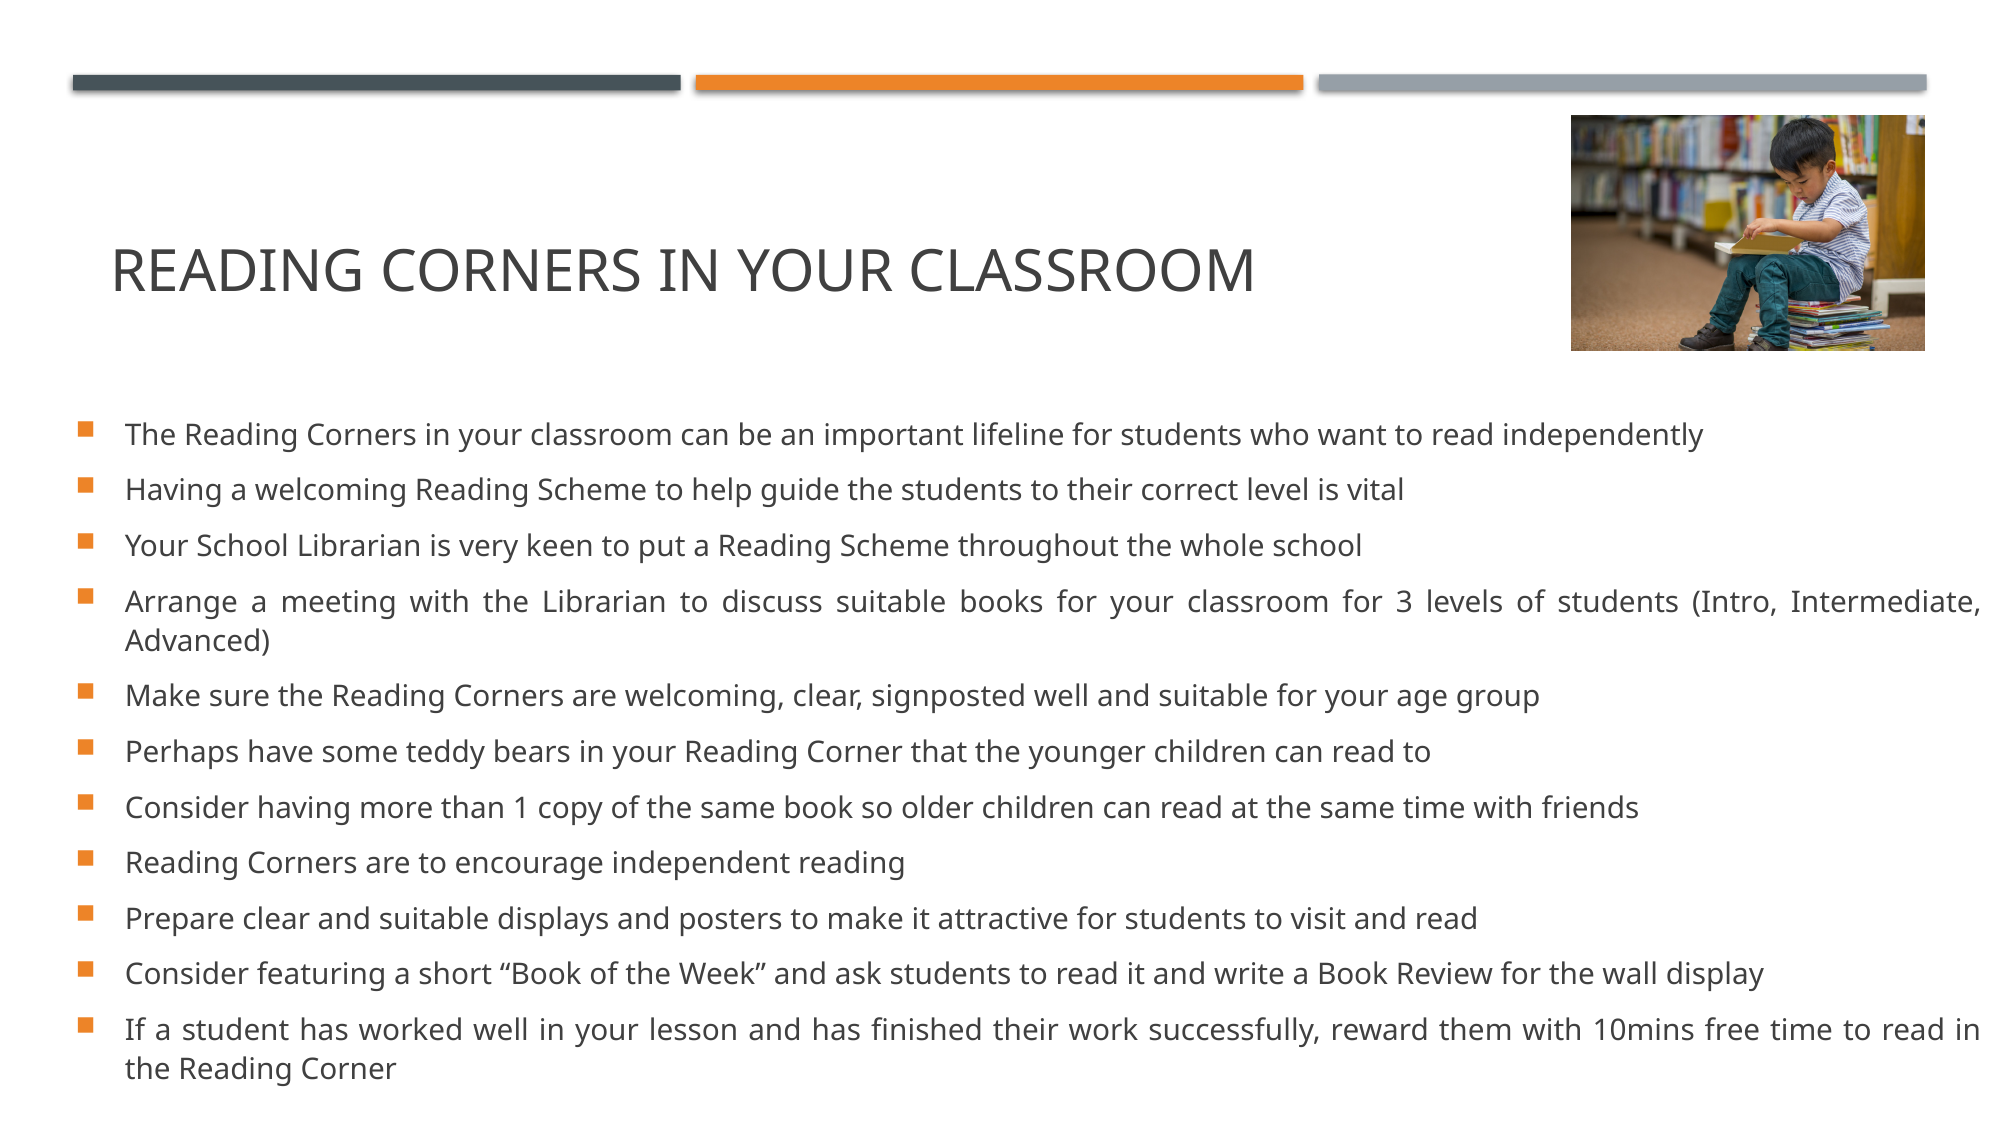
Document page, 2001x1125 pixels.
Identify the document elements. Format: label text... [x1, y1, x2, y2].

picture [1571, 114, 1926, 351]
list The Reading Corners in your classroom can be an important lifeline for students who want to read independently Having a welcoming Reading Scheme to help guide the students to their correct level is vital Your School Librarian is very keen to put a Reading Scheme throughout the whole school Arrange a meeting with the Librarian to discuss suitable books for your classroom for 3 levels of students (Intro, Intermediate, Advanced) Make sure the Reading Corners are welcoming, clear, signposted well and suitable for your age group Perhaps have some teddy bears in your Reading Corner that the younger children can read to Consider having more than 1 copy of the same book so older children can read at the same time with friends Reading Corners are to encourage independent reading Prepare clear and suitable displays and posters to make it attractive for students to visit and read Consider featuring a short “Book of the Week” and ask students to read it and write a Book Review for the wall display If a student has worked well in your lesson and has finished their work successfully, reward them with 10mins free time to read in the Reading Corner [60, 352, 2000, 1094]
title READING CORNERS IN YOUR CLASSROOM [95, 115, 1568, 311]
